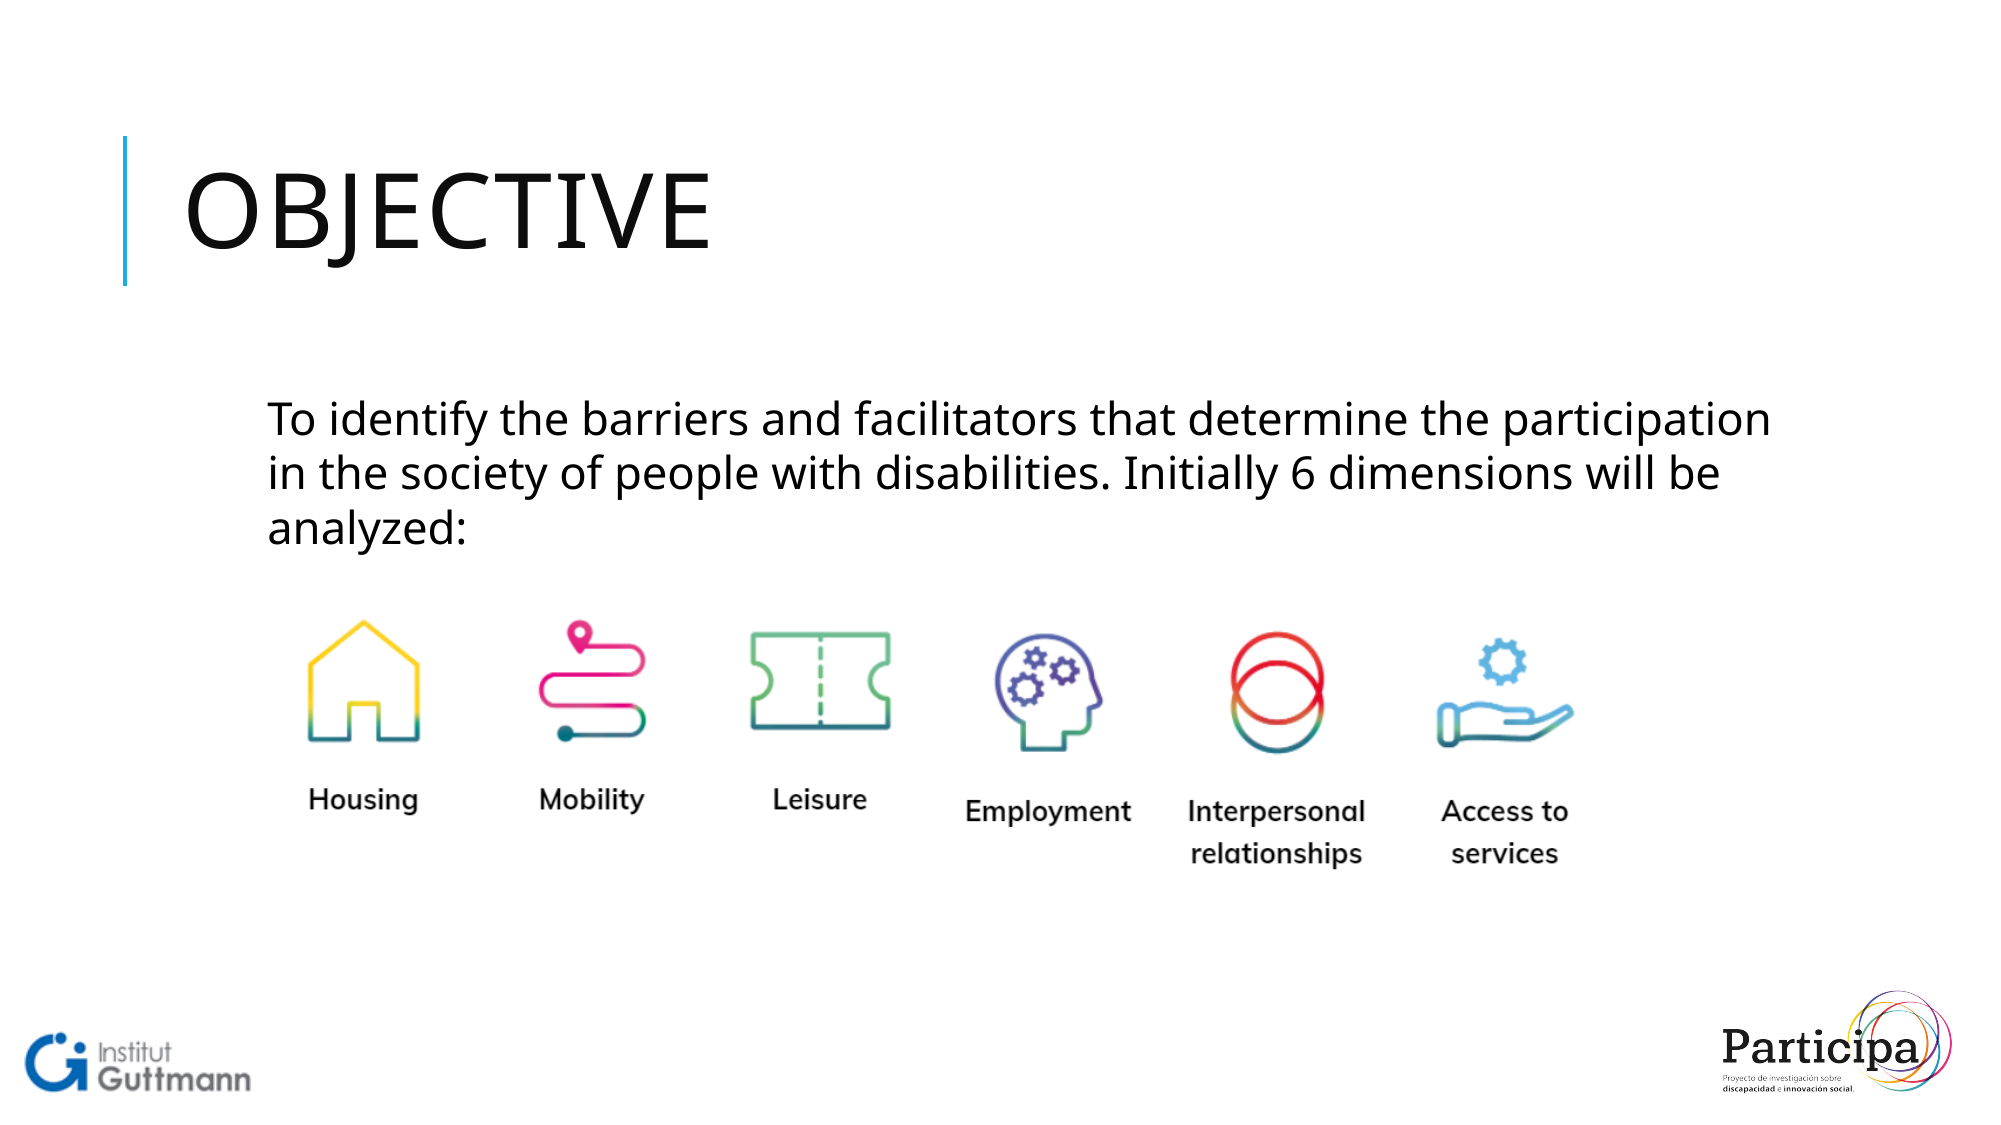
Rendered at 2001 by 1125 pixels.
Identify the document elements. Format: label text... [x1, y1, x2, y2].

picture [1666, 920, 2000, 1125]
list To identify the barriers and facilitators that determine the participation in the society of people with disabilities. Initially 6 dimensions will be analyzed: [244, 382, 1781, 563]
title OBJEcTIVe [168, 96, 1763, 342]
picture [257, 562, 1608, 881]
picture [17, 1005, 259, 1120]
